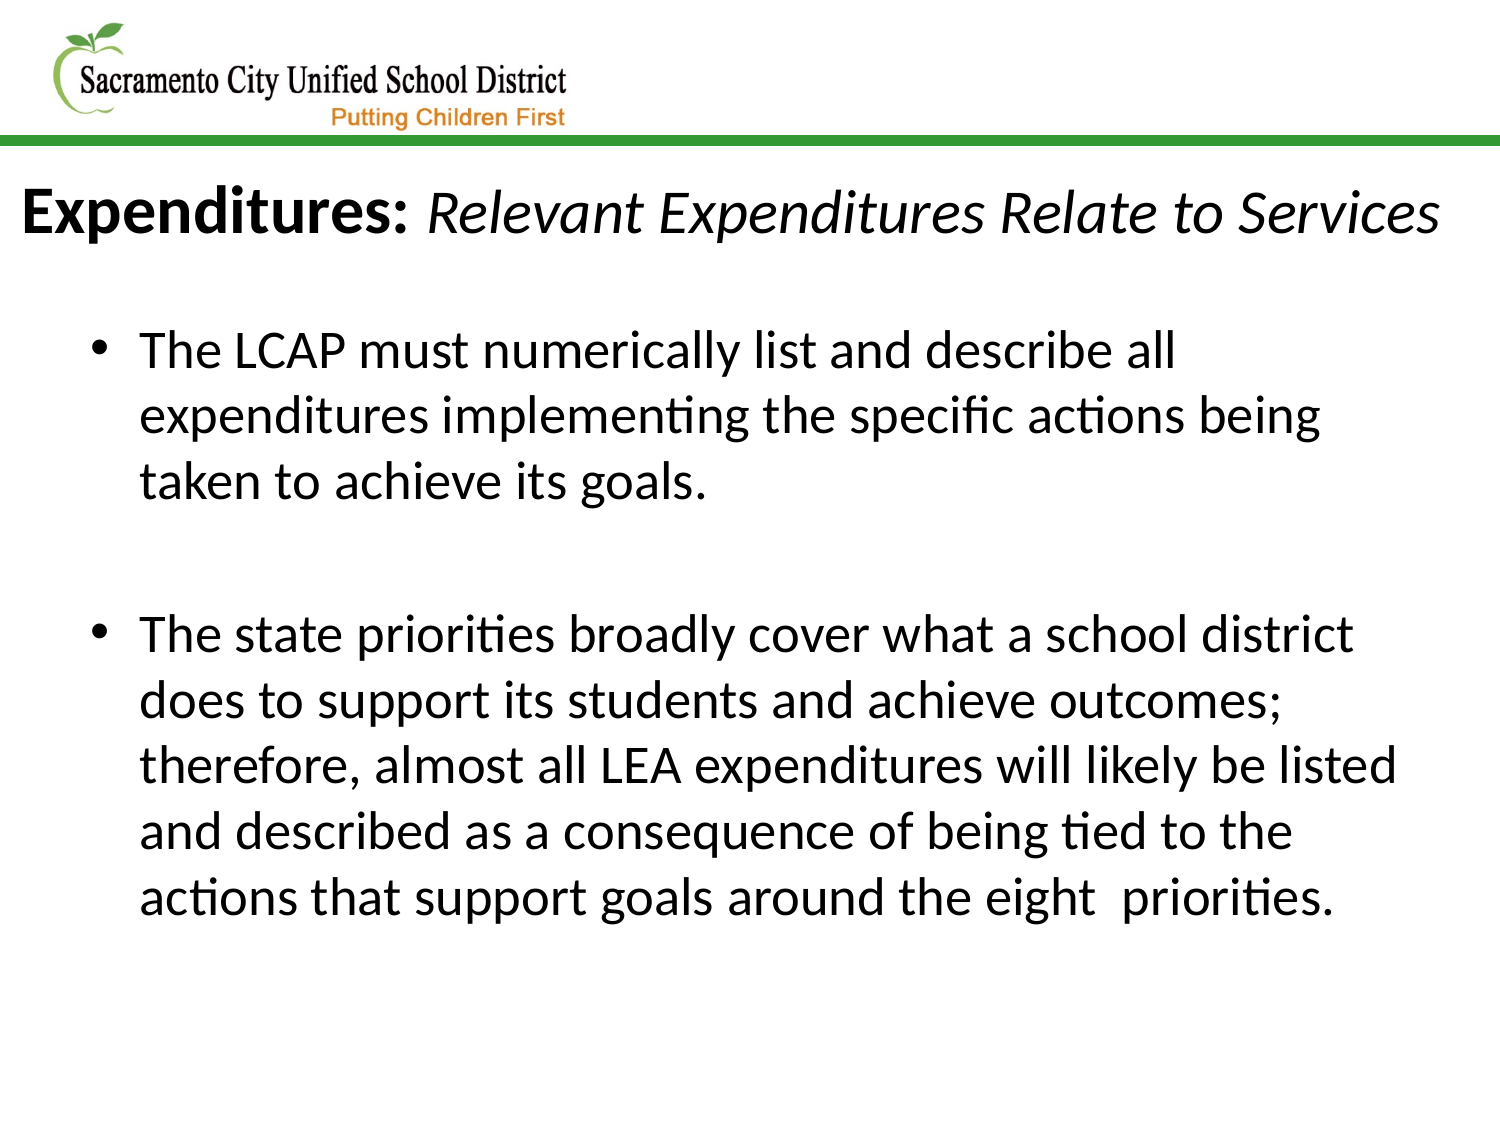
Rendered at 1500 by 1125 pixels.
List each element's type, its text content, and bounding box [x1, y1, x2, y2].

list The LCAP must numerically list and describe all expenditures implementing the specific actions being taken to achieve its goals. The state priorities broadly cover what a school district does to support its students and achieve outcomes; therefore, almost all LEA expenditures will likely be listed and described as a consequence of being tied to the actions that support goals around the eight priorities. [75, 262, 1425, 1005]
picture [0, 3, 578, 140]
title Expenditures: Relevant Expenditures Relate to Services [0, 149, 1463, 263]
